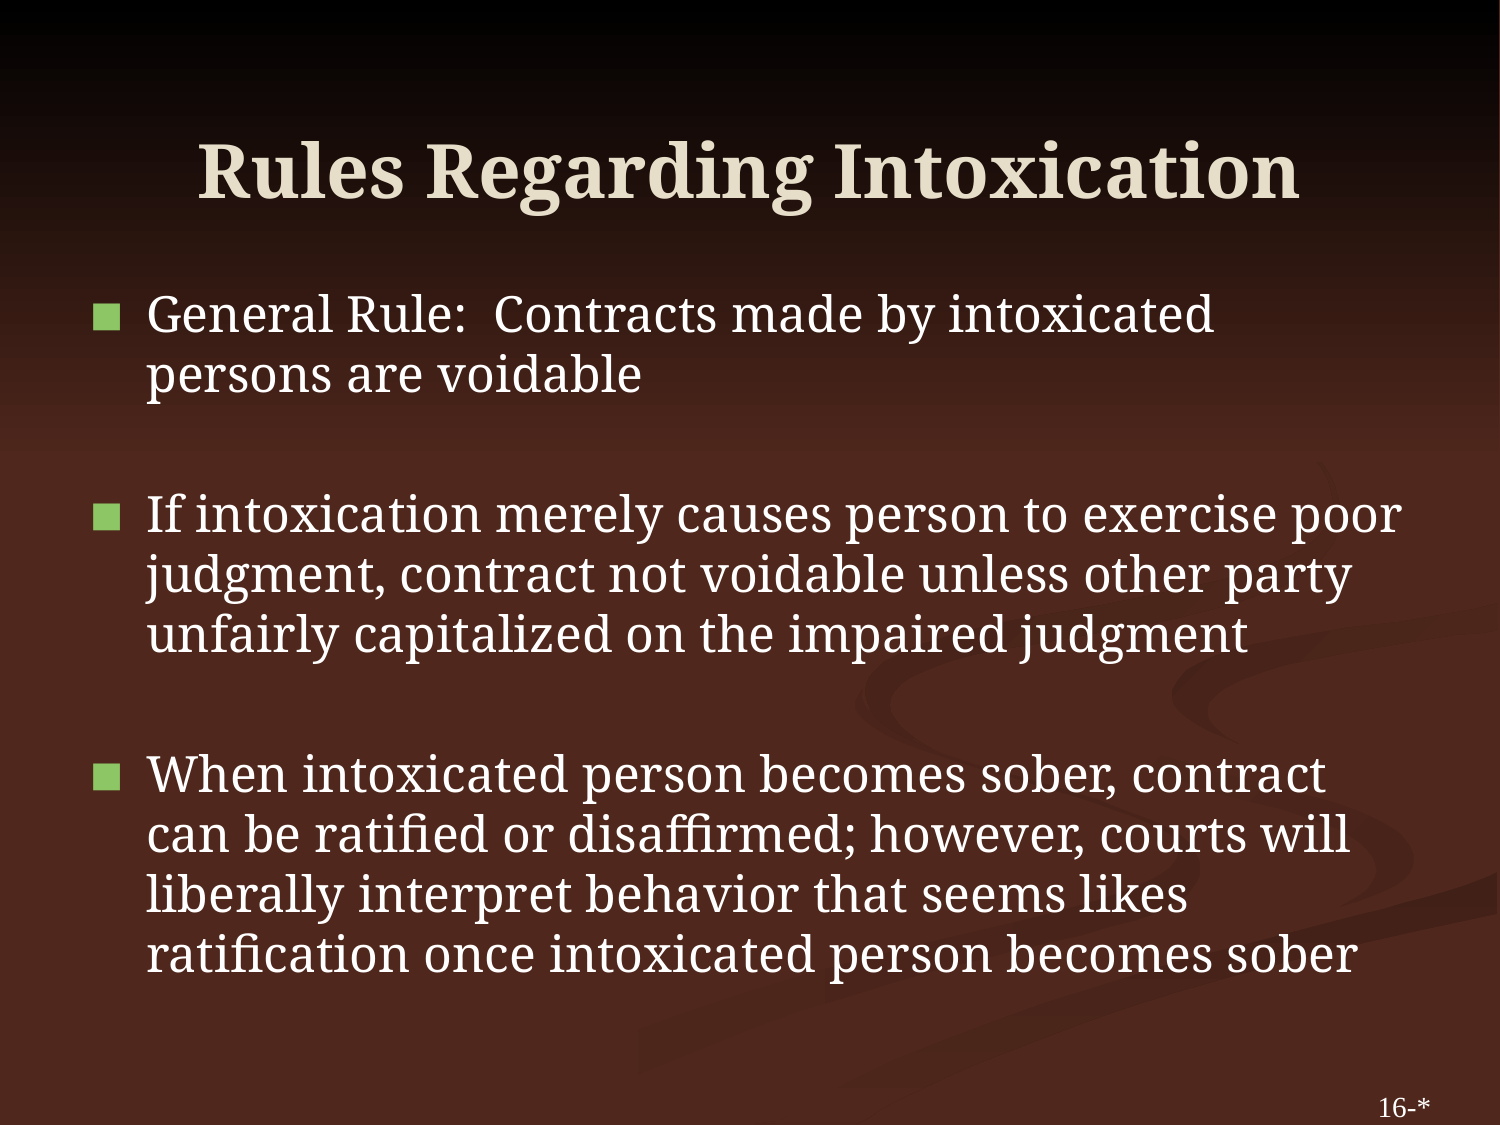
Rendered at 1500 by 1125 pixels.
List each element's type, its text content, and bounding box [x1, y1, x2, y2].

list General Rule: Contracts made by intoxicated persons are voidable If intoxication merely causes person to exercise poor judgment, contract not voidable unless other party unfairly capitalized on the impaired judgment When intoxicated person becomes sober, contract can be ratified or disaffirmed; however, courts will liberally interpret behavior that seems likes ratification once intoxicated person becomes sober [75, 275, 1425, 1000]
title Rules Regarding Intoxication [75, 87, 1425, 250]
text_box 16-* [1362, 1081, 1500, 1125]
